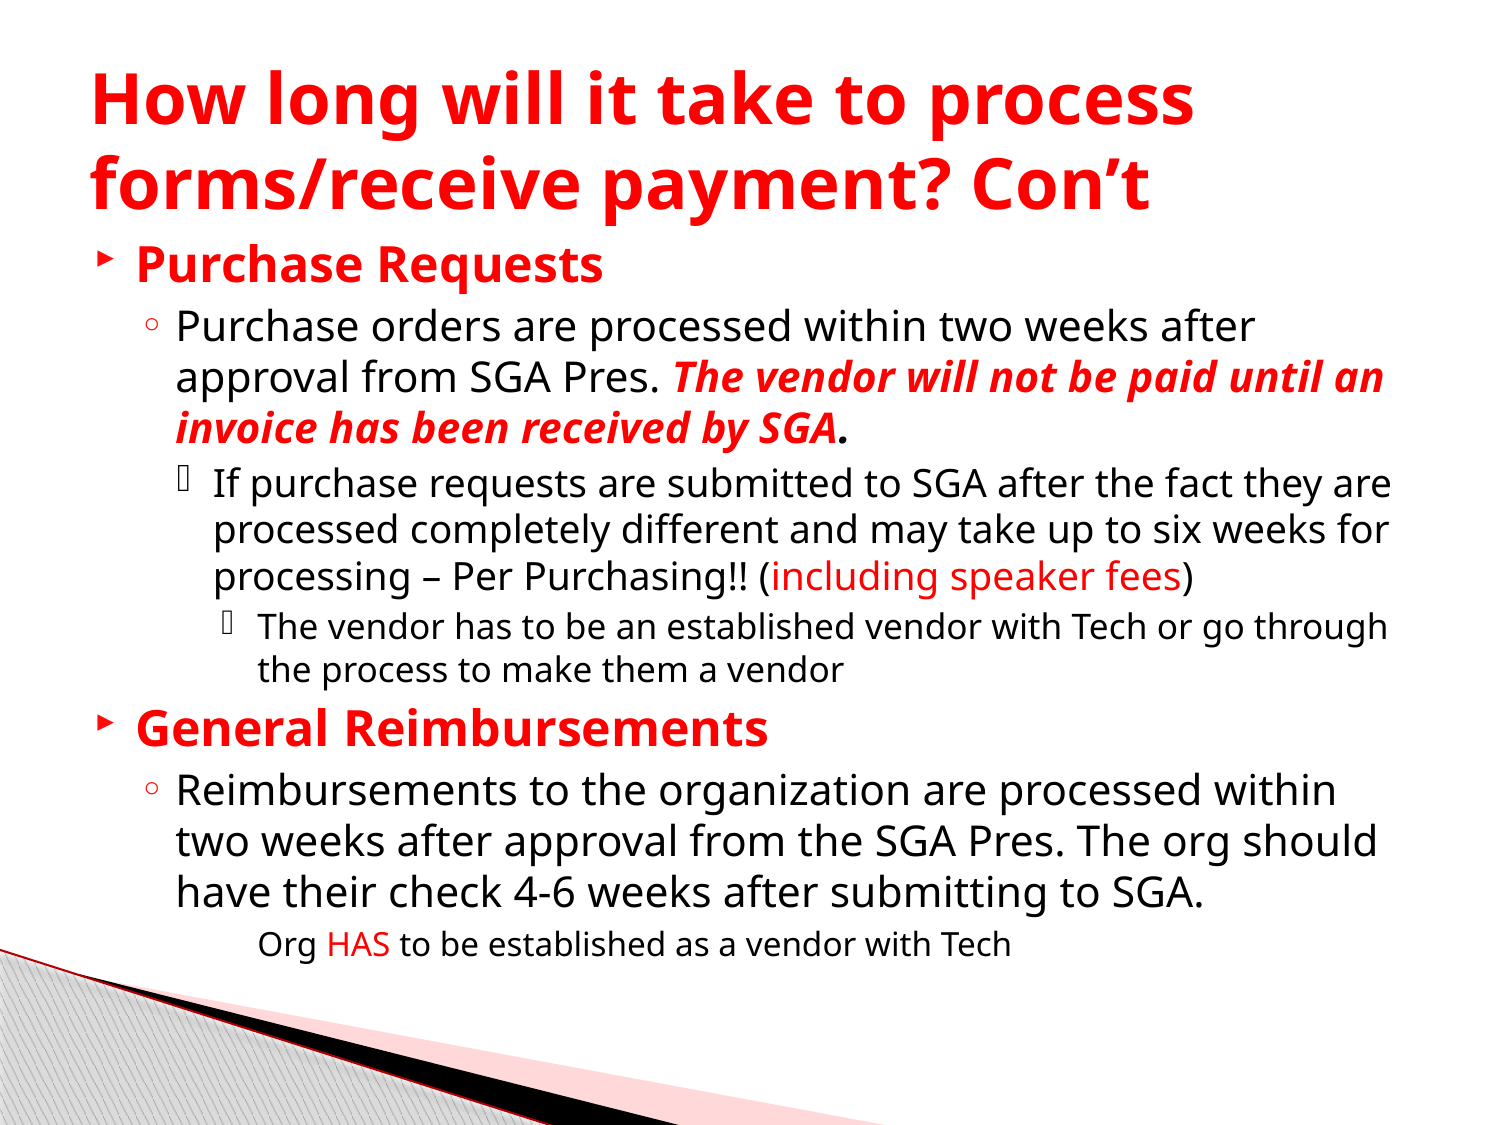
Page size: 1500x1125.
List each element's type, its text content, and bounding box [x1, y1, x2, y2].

list Purchase Requests Purchase orders are processed within two weeks after approval from SGA Pres. The vendor will not be paid until an invoice has been received by SGA. If purchase requests are submitted to SGA after the fact they are processed completely different and may take up to six weeks for processing – Per Purchasing!! (including speaker fees) The vendor has to be an established vendor with Tech or go through the process to make them a vendor General Reimbursements Reimbursements to the organization are processed within two weeks after approval from the SGA Pres. The org should have their check 4-6 weeks after submitting to SGA. Org HAS to be established as a vendor with Tech [62, 224, 1413, 1050]
title How long will it take to process forms/receive payment? Con’t [75, 45, 1425, 233]
